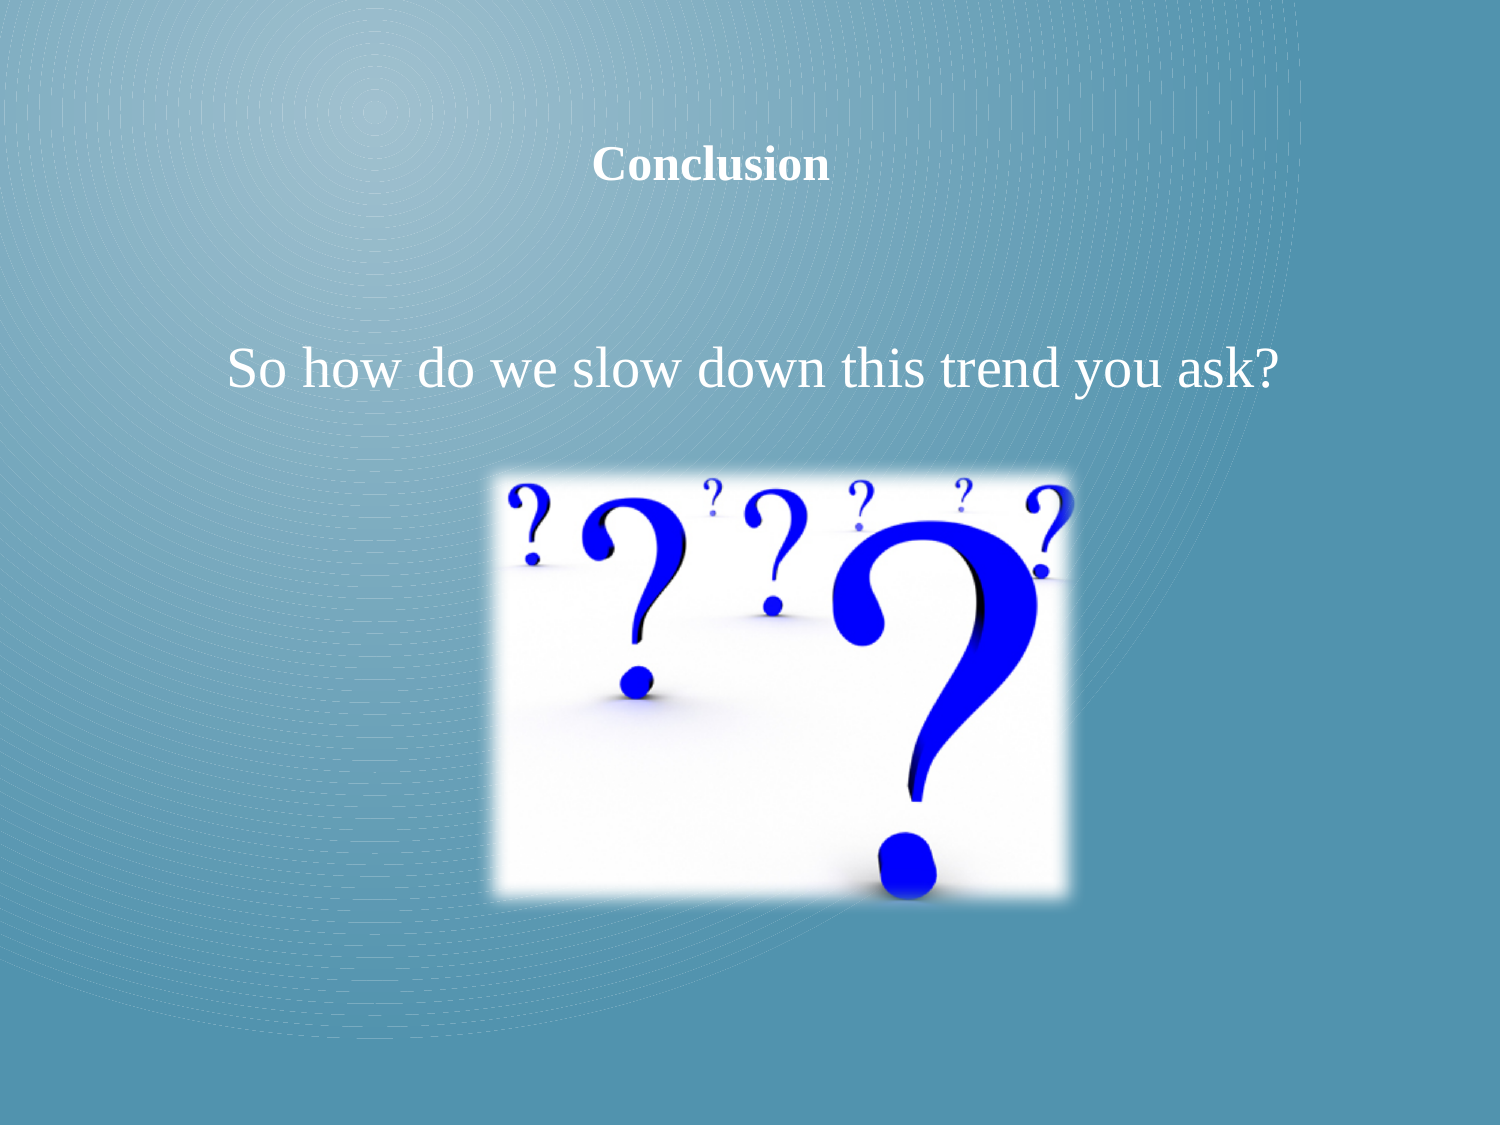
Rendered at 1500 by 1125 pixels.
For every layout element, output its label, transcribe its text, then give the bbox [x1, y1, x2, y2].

text_box So how do we slow down this trend you ask? [211, 321, 1296, 407]
text_box Conclusion [576, 123, 846, 198]
picture [474, 455, 1087, 916]
